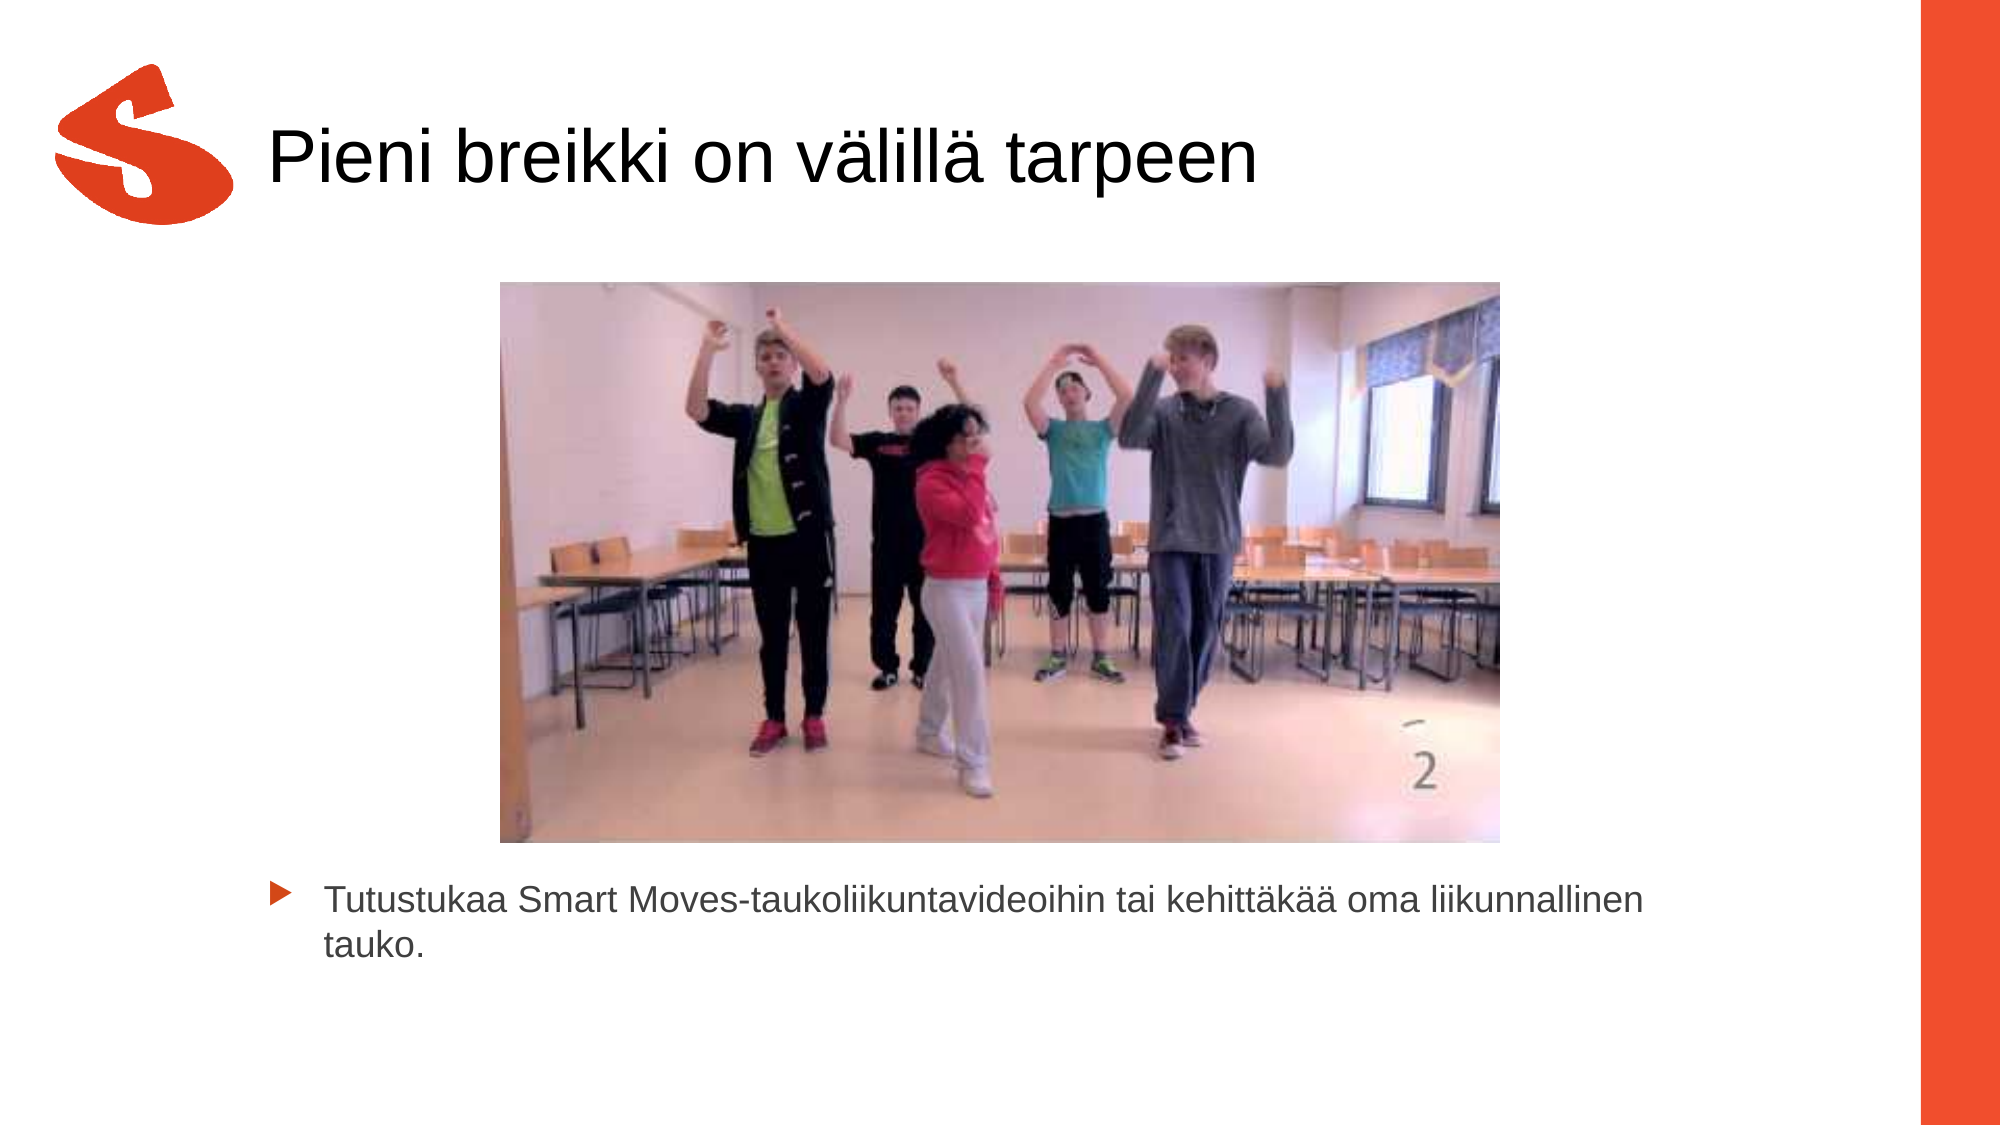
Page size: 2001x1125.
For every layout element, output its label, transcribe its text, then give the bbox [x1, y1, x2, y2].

list Tutustukaa Smart Moves-taukoliikuntavideoihin tai kehittäkää oma liikunnallinen tauko. [252, 867, 1714, 992]
title Pieni breikki on välillä tarpeen [252, 99, 1714, 317]
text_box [499, 280, 1501, 845]
picture [0, 0, 288, 289]
